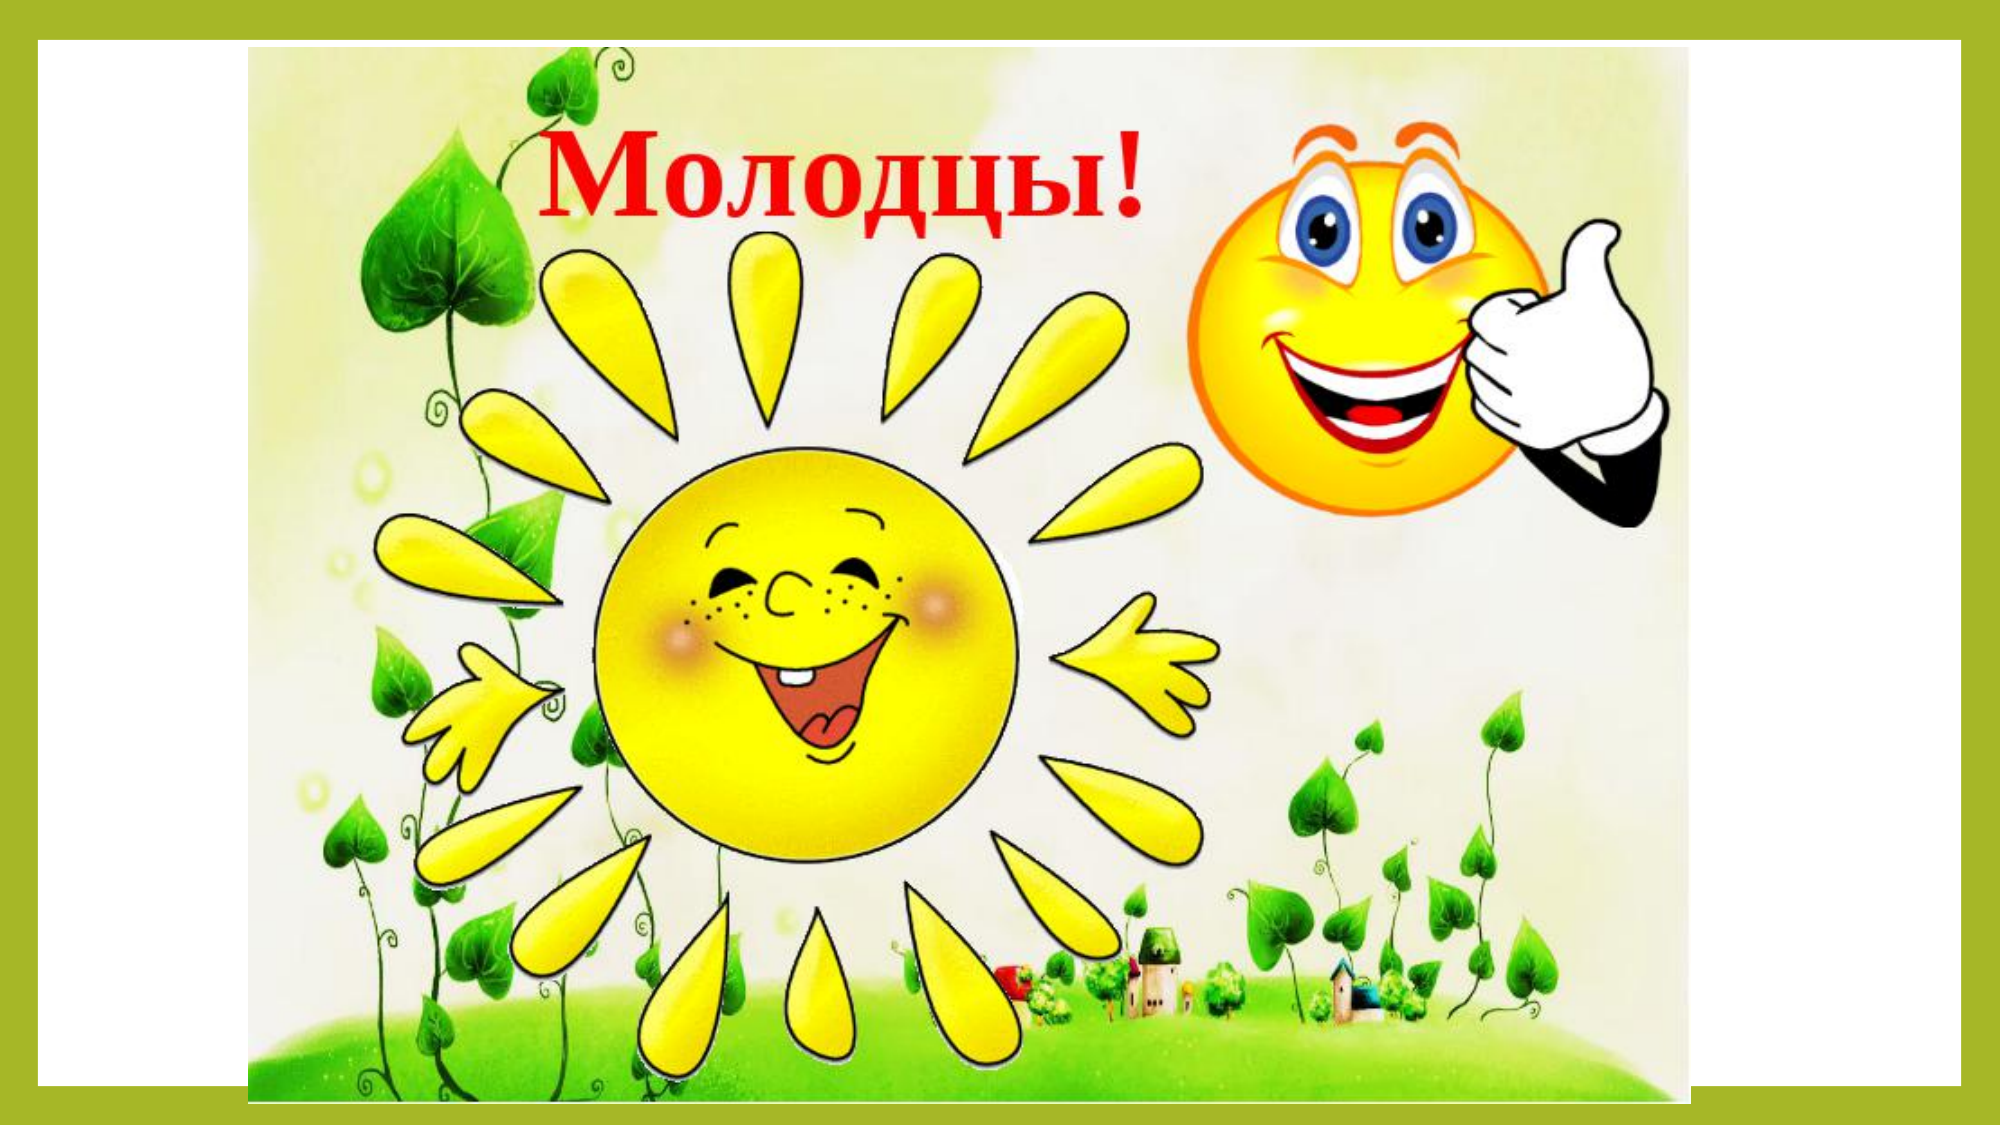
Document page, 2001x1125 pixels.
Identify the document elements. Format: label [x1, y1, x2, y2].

list [248, 46, 1691, 1104]
